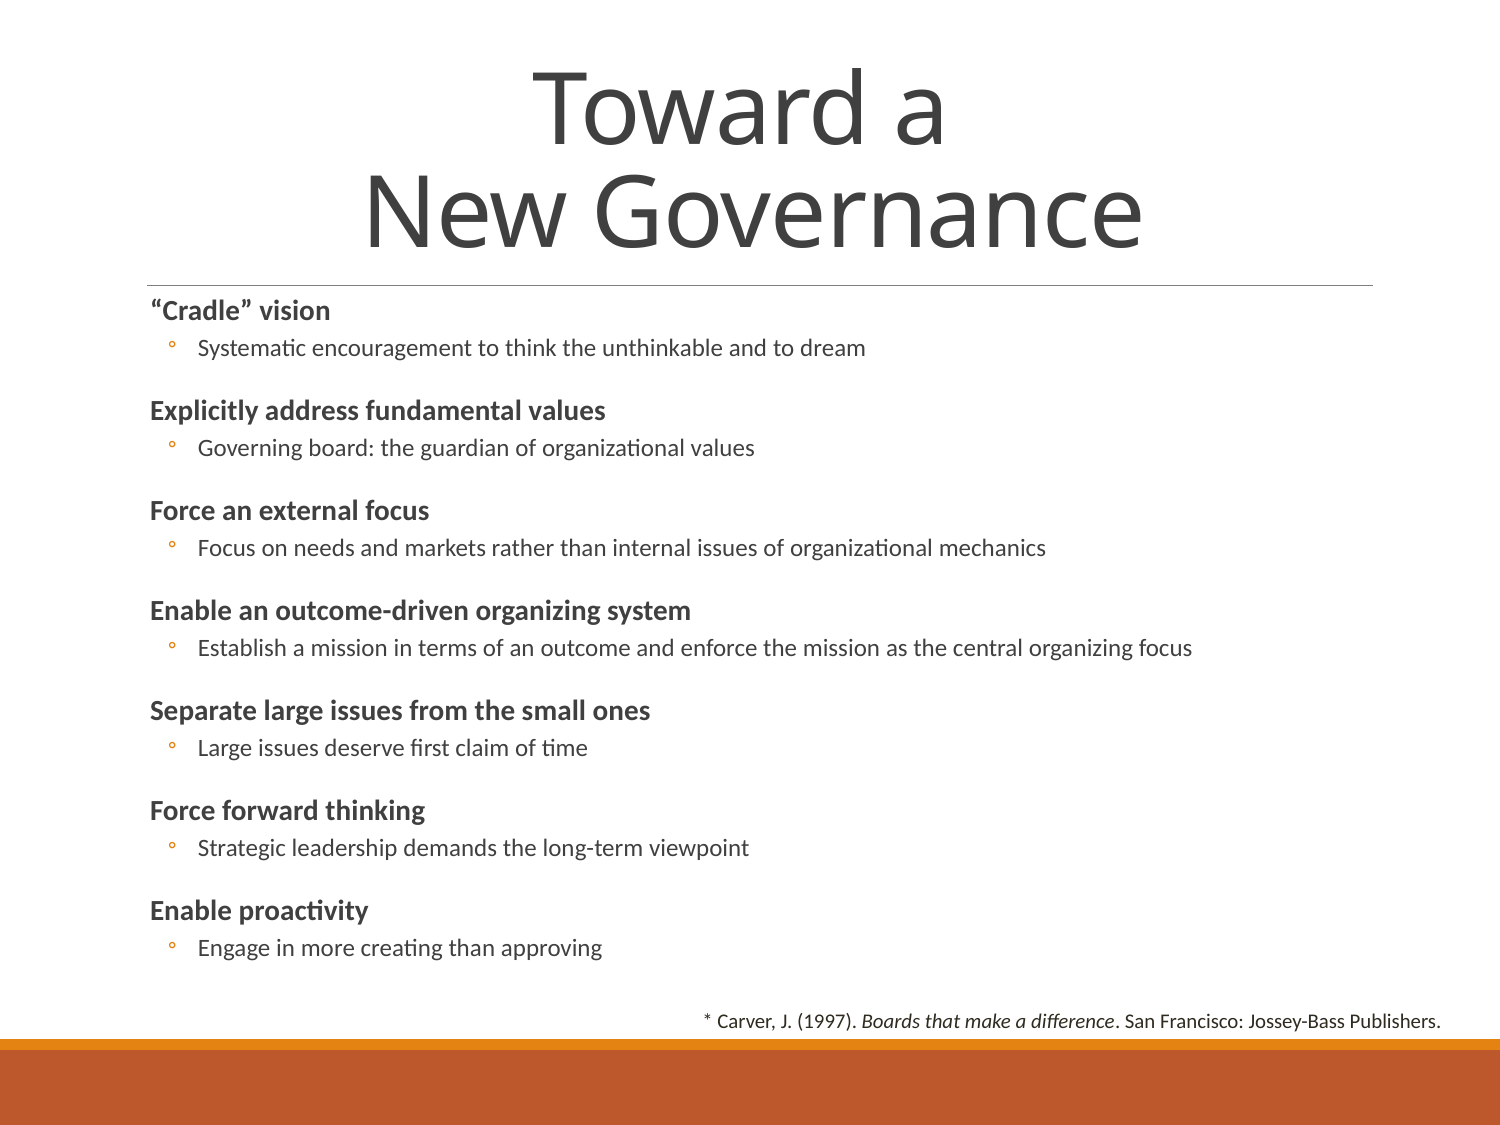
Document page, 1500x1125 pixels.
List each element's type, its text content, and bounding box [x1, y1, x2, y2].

text_box * Carver, J. (1997). Boards that make a difference. San Francisco: Jossey-Bass Publishers. [687, 999, 1500, 1040]
list “Cradle” vision Systematic encouragement to think the unthinkable and to dream Explicitly address fundamental values Governing board: the guardian of organizational values Force an external focus Focus on needs and markets rather than internal issues of organizational mechanics Enable an outcome-driven organizing system Establish a mission in terms of an outcome and enforce the mission as the central organizing focus Separate large issues from the small ones Large issues deserve first claim of time Force forward thinking Strategic leadership demands the long-term viewpoint Enable proactivity Engage in more creating than approving [135, 287, 1373, 988]
title Toward a New Governance [135, 47, 1373, 275]
